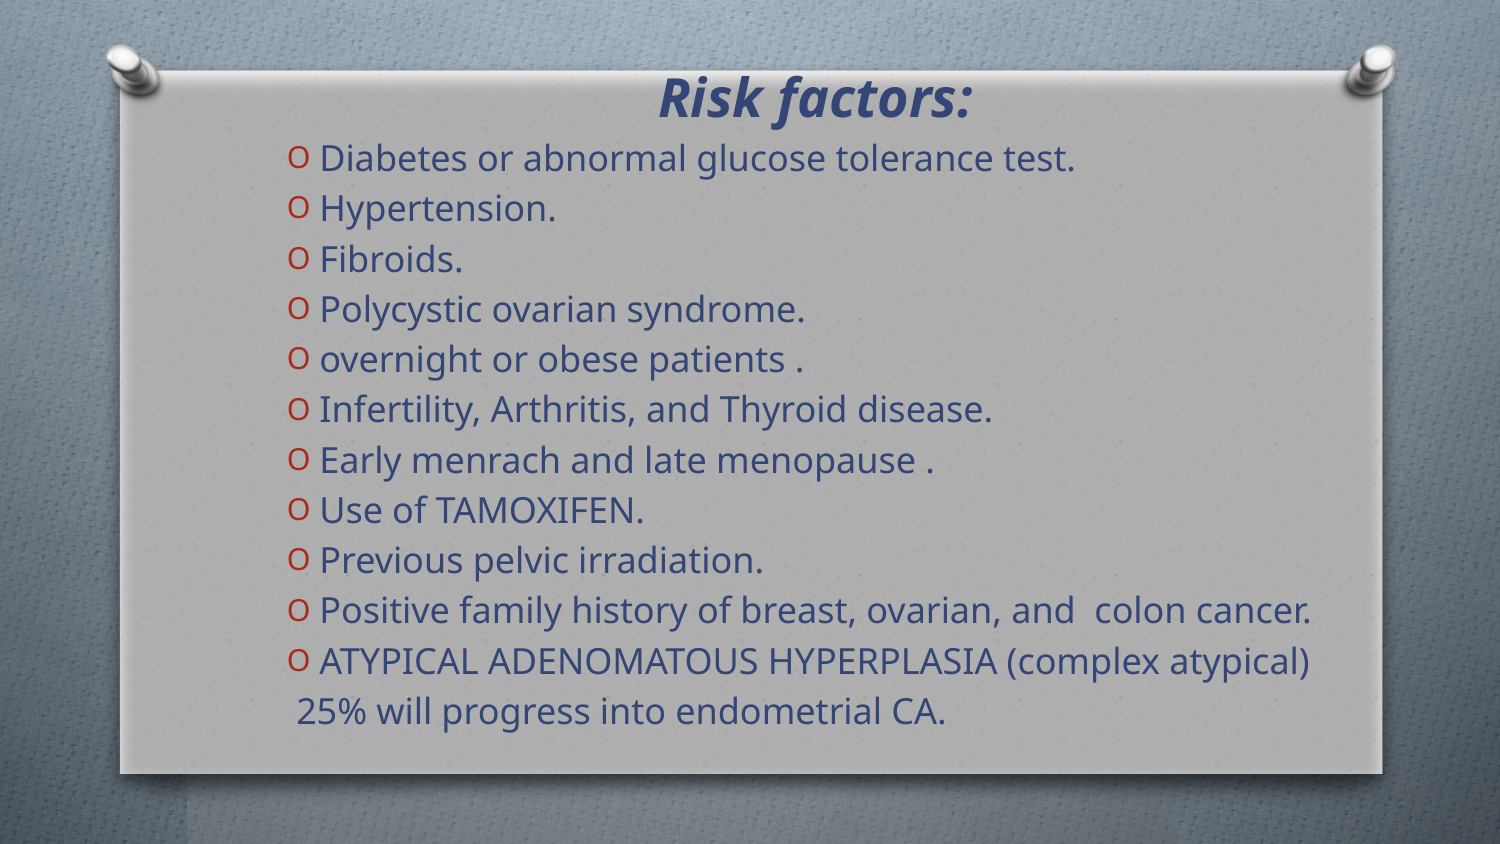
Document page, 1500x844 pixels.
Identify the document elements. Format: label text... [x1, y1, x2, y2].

picture [1325, 22, 1433, 116]
list Risk factors: Diabetes or abnormal glucose tolerance test. Hypertension. Fibroids. Polycystic ovarian syndrome. overnight or obese patients . Infertility, Arthritis, and Thyroid disease. Early menrach and late menopause . Use of TAMOXIFEN. Previous pelvic irradiation. Positive family history of breast, ovarian, and colon cancer. ATYPICAL ADENOMATOUS HYPERPLASIA (complex atypical) 25% will progress into endometrial CA. [271, 56, 1360, 804]
picture [80, 18, 192, 119]
